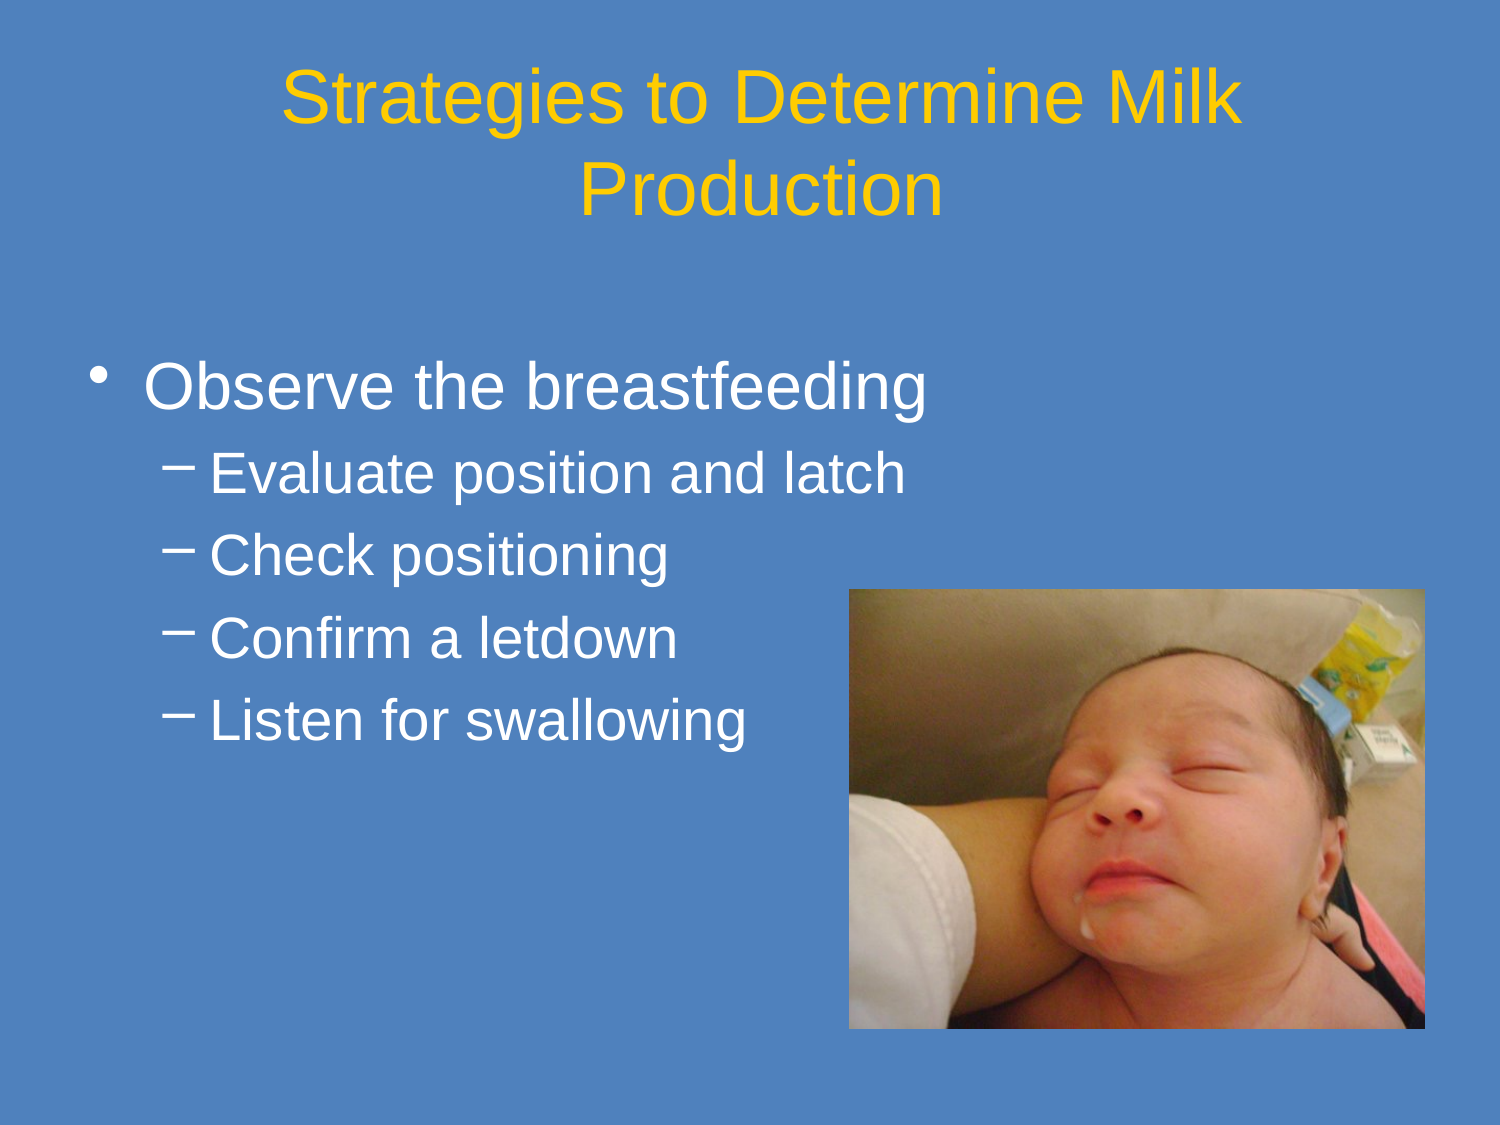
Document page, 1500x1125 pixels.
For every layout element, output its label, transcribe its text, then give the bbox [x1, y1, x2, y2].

picture [849, 589, 1426, 1029]
list Observe the breastfeeding Evaluate position and latch Check positioning Confirm a letdown Listen for swallowing [86, 261, 1426, 1006]
title Strategies to Determine Milk Production [99, 44, 1426, 234]
